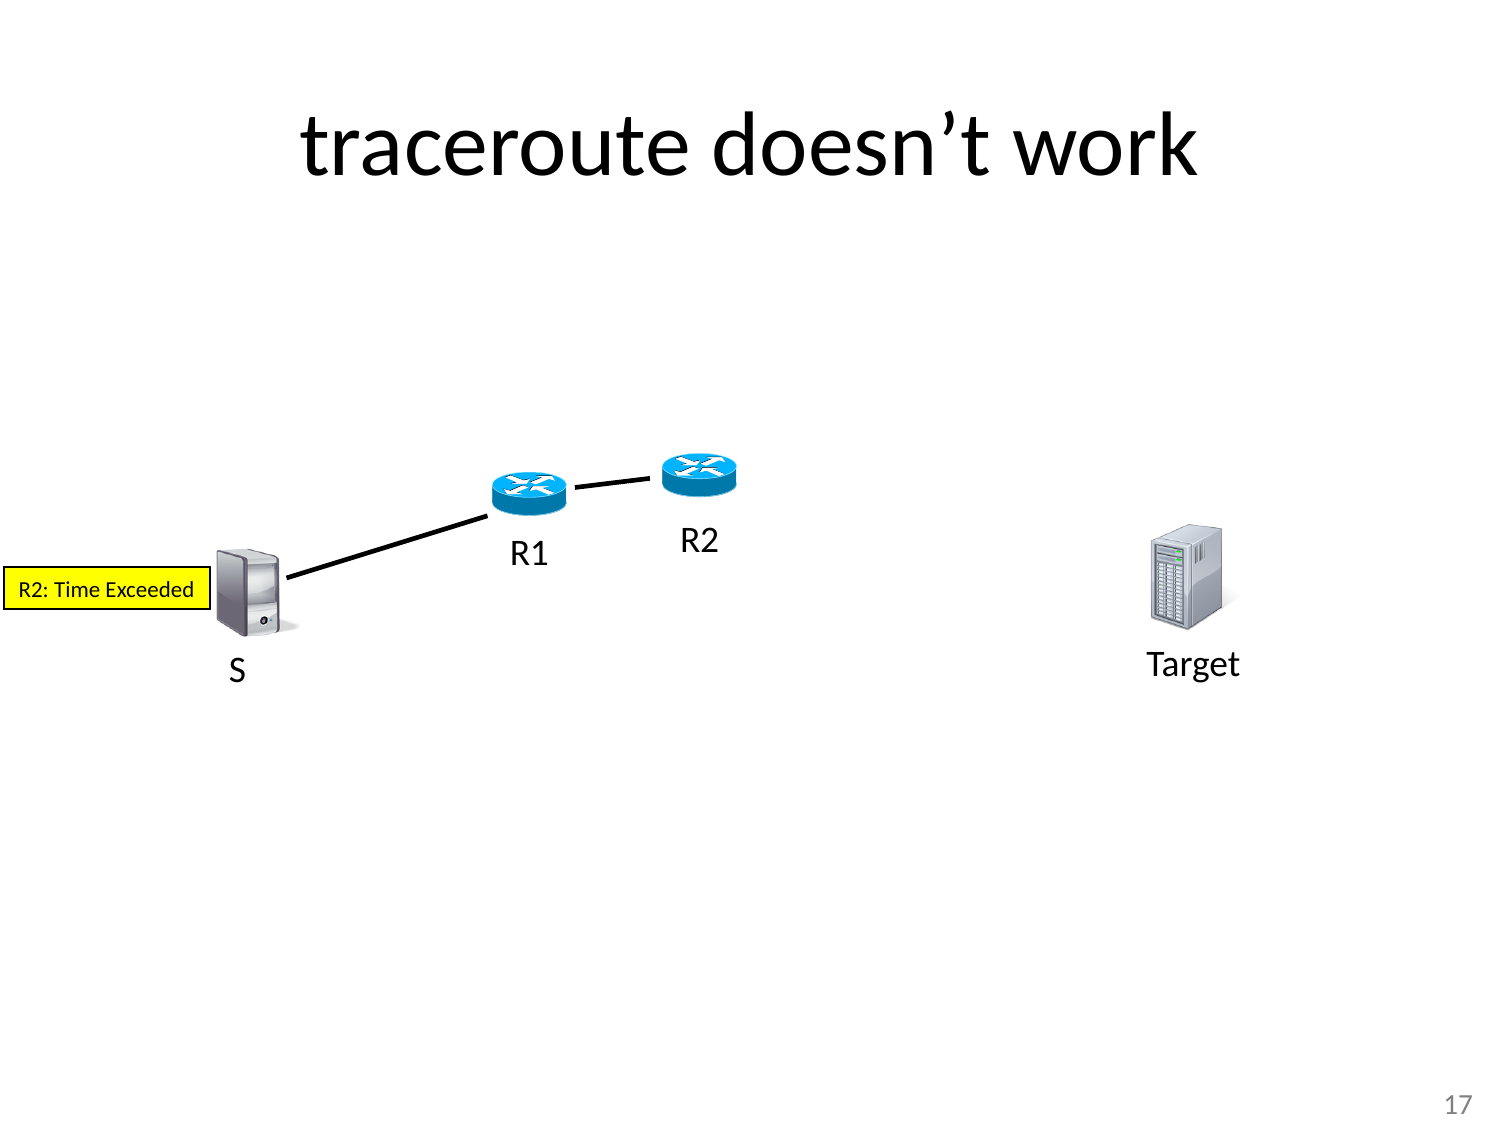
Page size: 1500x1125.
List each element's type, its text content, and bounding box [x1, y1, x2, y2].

picture [533, 477, 552, 483]
text_box R2 [665, 507, 735, 567]
picture [662, 453, 738, 498]
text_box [286, 515, 488, 579]
text_box R2: Time Exceeded [3, 567, 194, 610]
picture [492, 471, 567, 487]
picture [199, 537, 312, 651]
picture [676, 468, 696, 476]
picture [662, 453, 689, 463]
picture [702, 468, 723, 476]
picture [703, 458, 722, 465]
text_box S [213, 660, 261, 698]
picture [1137, 520, 1251, 634]
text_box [574, 478, 651, 488]
picture [535, 504, 567, 516]
picture [506, 486, 526, 495]
text_box Target [1131, 631, 1256, 692]
picture [492, 506, 524, 516]
picture [508, 476, 528, 483]
text_box R1 [494, 524, 564, 581]
title traceroute doesn’t work [75, 45, 1425, 233]
picture [532, 487, 553, 495]
picture [678, 458, 697, 465]
